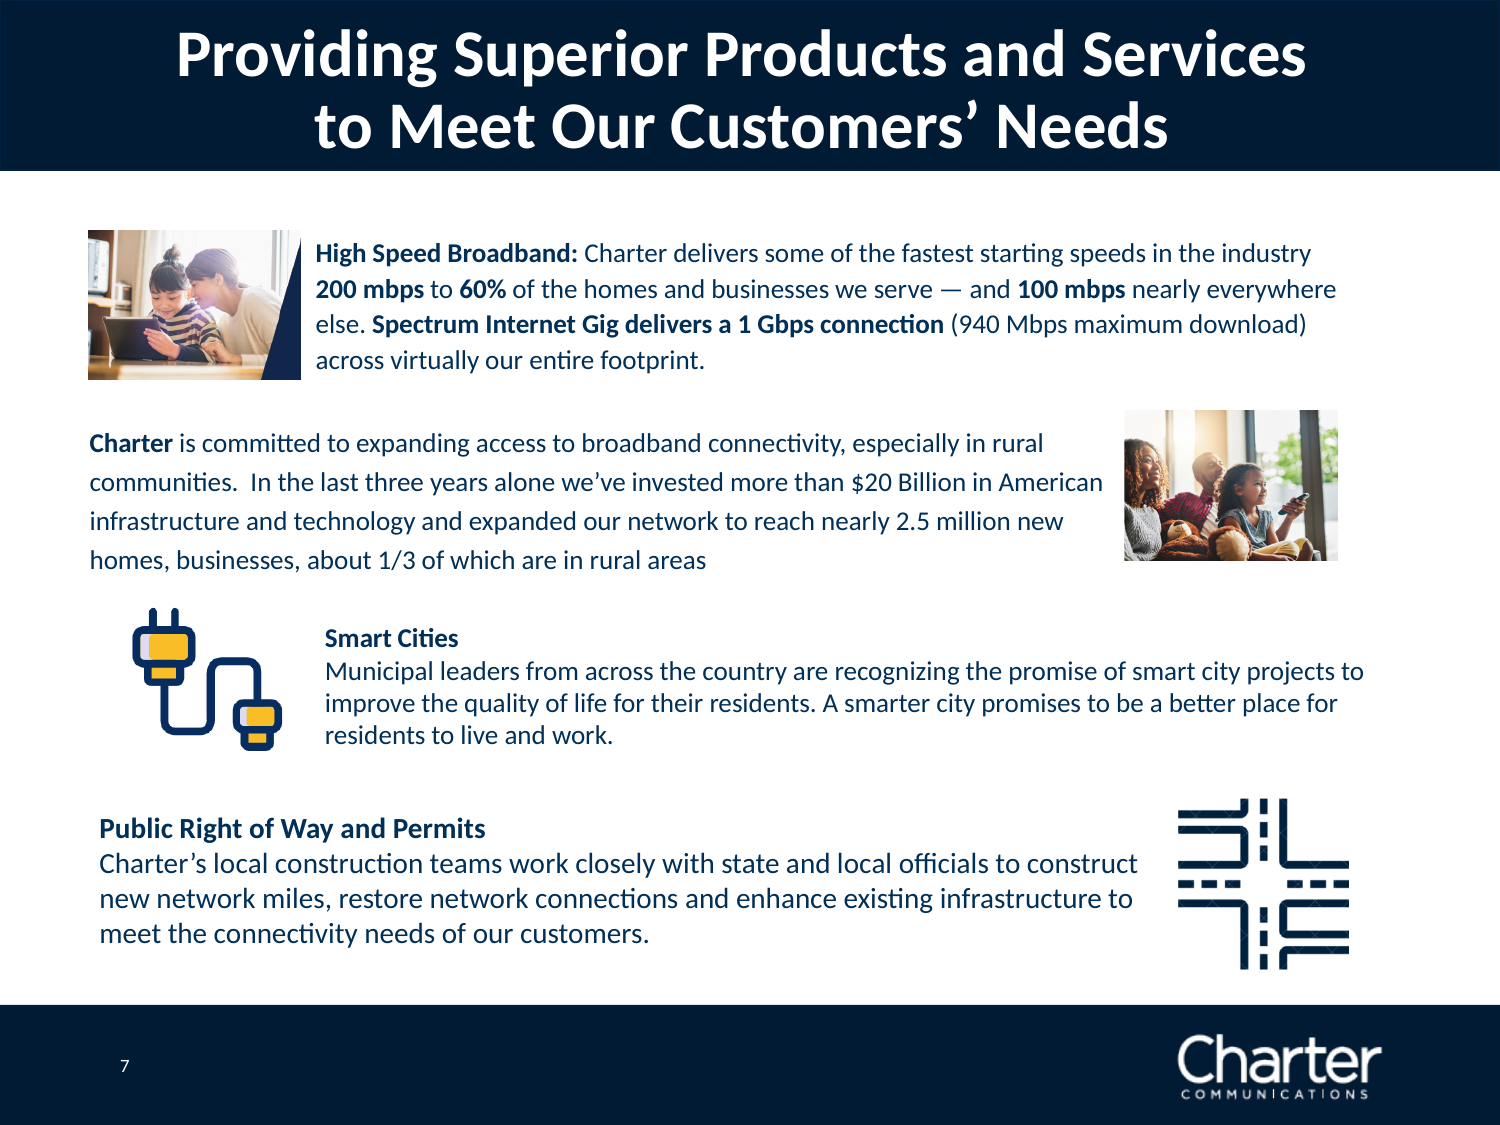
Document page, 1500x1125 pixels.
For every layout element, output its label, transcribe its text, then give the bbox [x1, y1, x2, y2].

text_box Smart Cities Municipal leaders from across the country are recognizing the promise of smart city projects to improve the quality of life for their residents. A smarter city promises to be a better place for residents to live and work. [311, 613, 1401, 758]
list High Speed Broadband: Charter delivers some of the fastest starting speeds in the industry 200 mbps to 60% of the homes and businesses we serve — and 100 mbps nearly everywhere else. Spectrum Internet Gig delivers a 1 Gbps connection (940 Mbps maximum download) across virtually our entire footprint. [300, 224, 1358, 386]
title Providing Superior Products and Services to Meet Our Customers’ Needs [34, 11, 1466, 162]
text_box Public Right of Way and Permits Charter’s local construction teams work closely with state and local officials to construct new network miles, restore network connections and enhance existing infrastructure to meet the connectivity needs of our customers. [84, 801, 1163, 957]
text_box [0, 0, 1500, 171]
picture [1163, 784, 1364, 987]
picture [88, 229, 301, 380]
text_box Charter is committed to expanding access to broadband connectivity, especially in rural communities. In the last three years alone we’ve invested more than $20 Billion in American infrastructure and technology and expanded our network to reach nearly 2.5 million new homes, businesses, about 1/3 of which are in rural areas [74, 411, 1125, 583]
picture [84, 583, 311, 782]
slide_number 7 [105, 1005, 162, 1125]
picture [1124, 410, 1338, 561]
